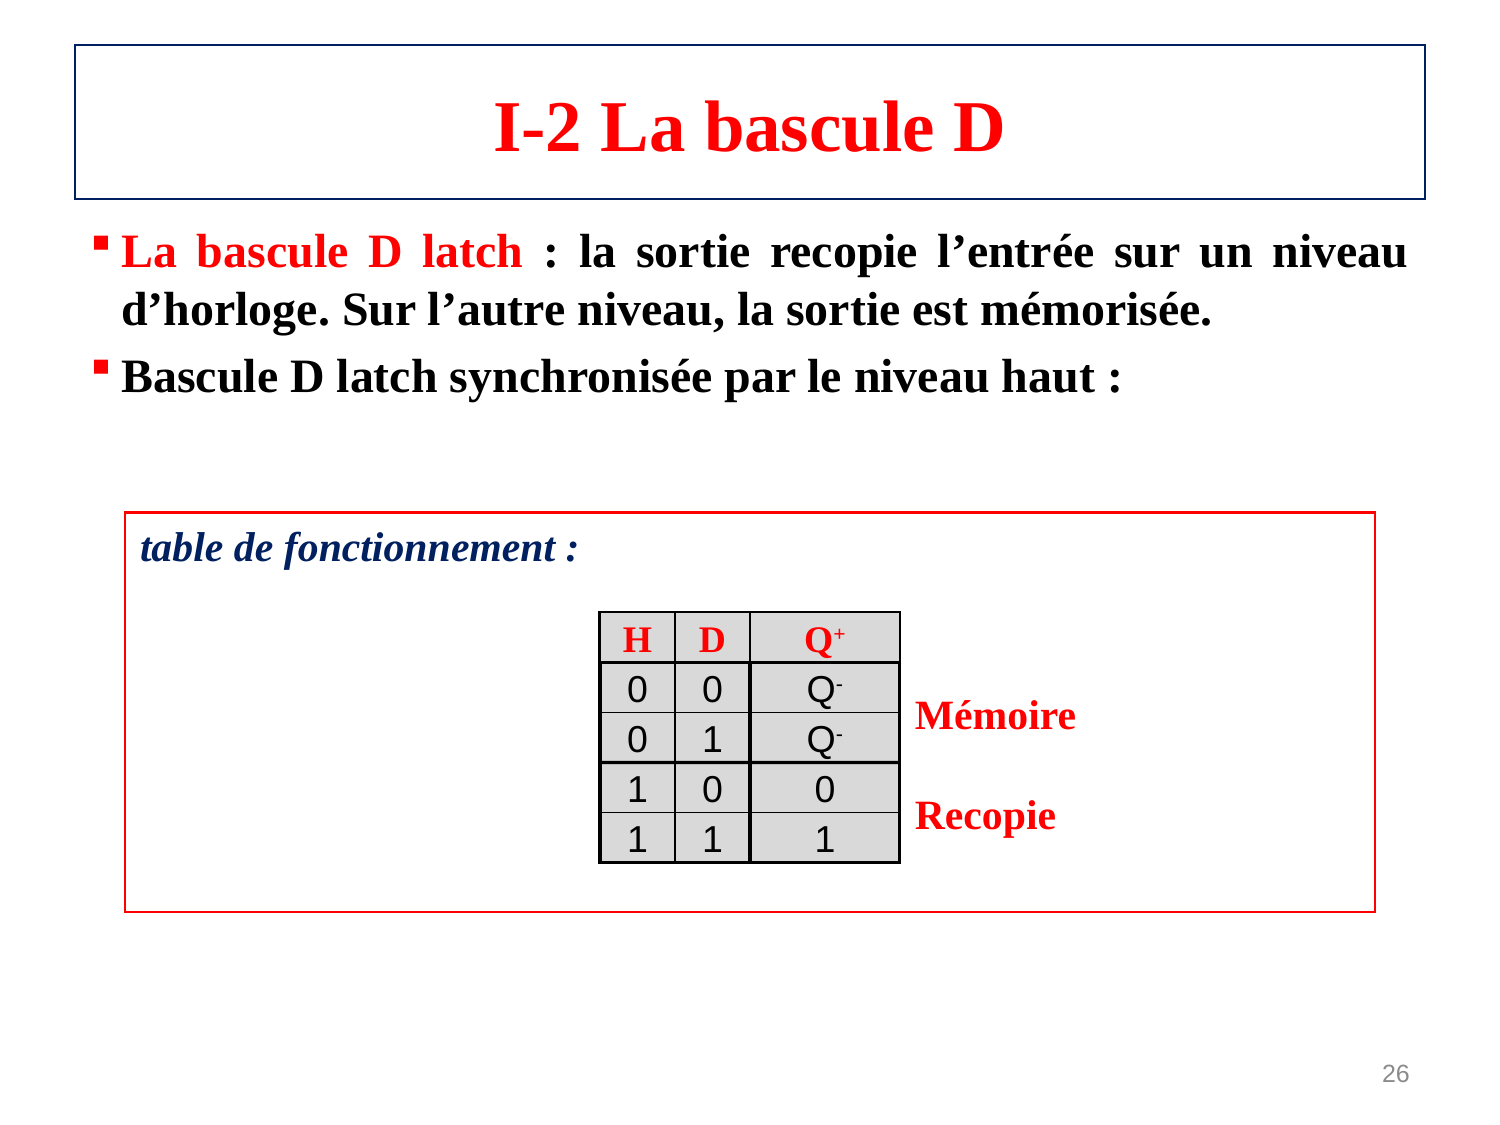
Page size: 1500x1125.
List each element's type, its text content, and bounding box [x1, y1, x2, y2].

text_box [124, 512, 1376, 913]
slide_number 26 [1074, 1042, 1425, 1103]
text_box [599, 687, 1101, 763]
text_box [599, 662, 751, 686]
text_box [599, 812, 751, 863]
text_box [754, 772, 901, 863]
list La bascule D latch : la sortie recopie l’entrée sur un niveau d’horloge. Sur l’autre niveau, la sortie est mémorisée. Bascule D latch synchronisée par le niveau haut : [74, 212, 1426, 476]
title I-2 La bascule D [74, 44, 1426, 200]
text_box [599, 612, 901, 685]
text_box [599, 771, 751, 812]
